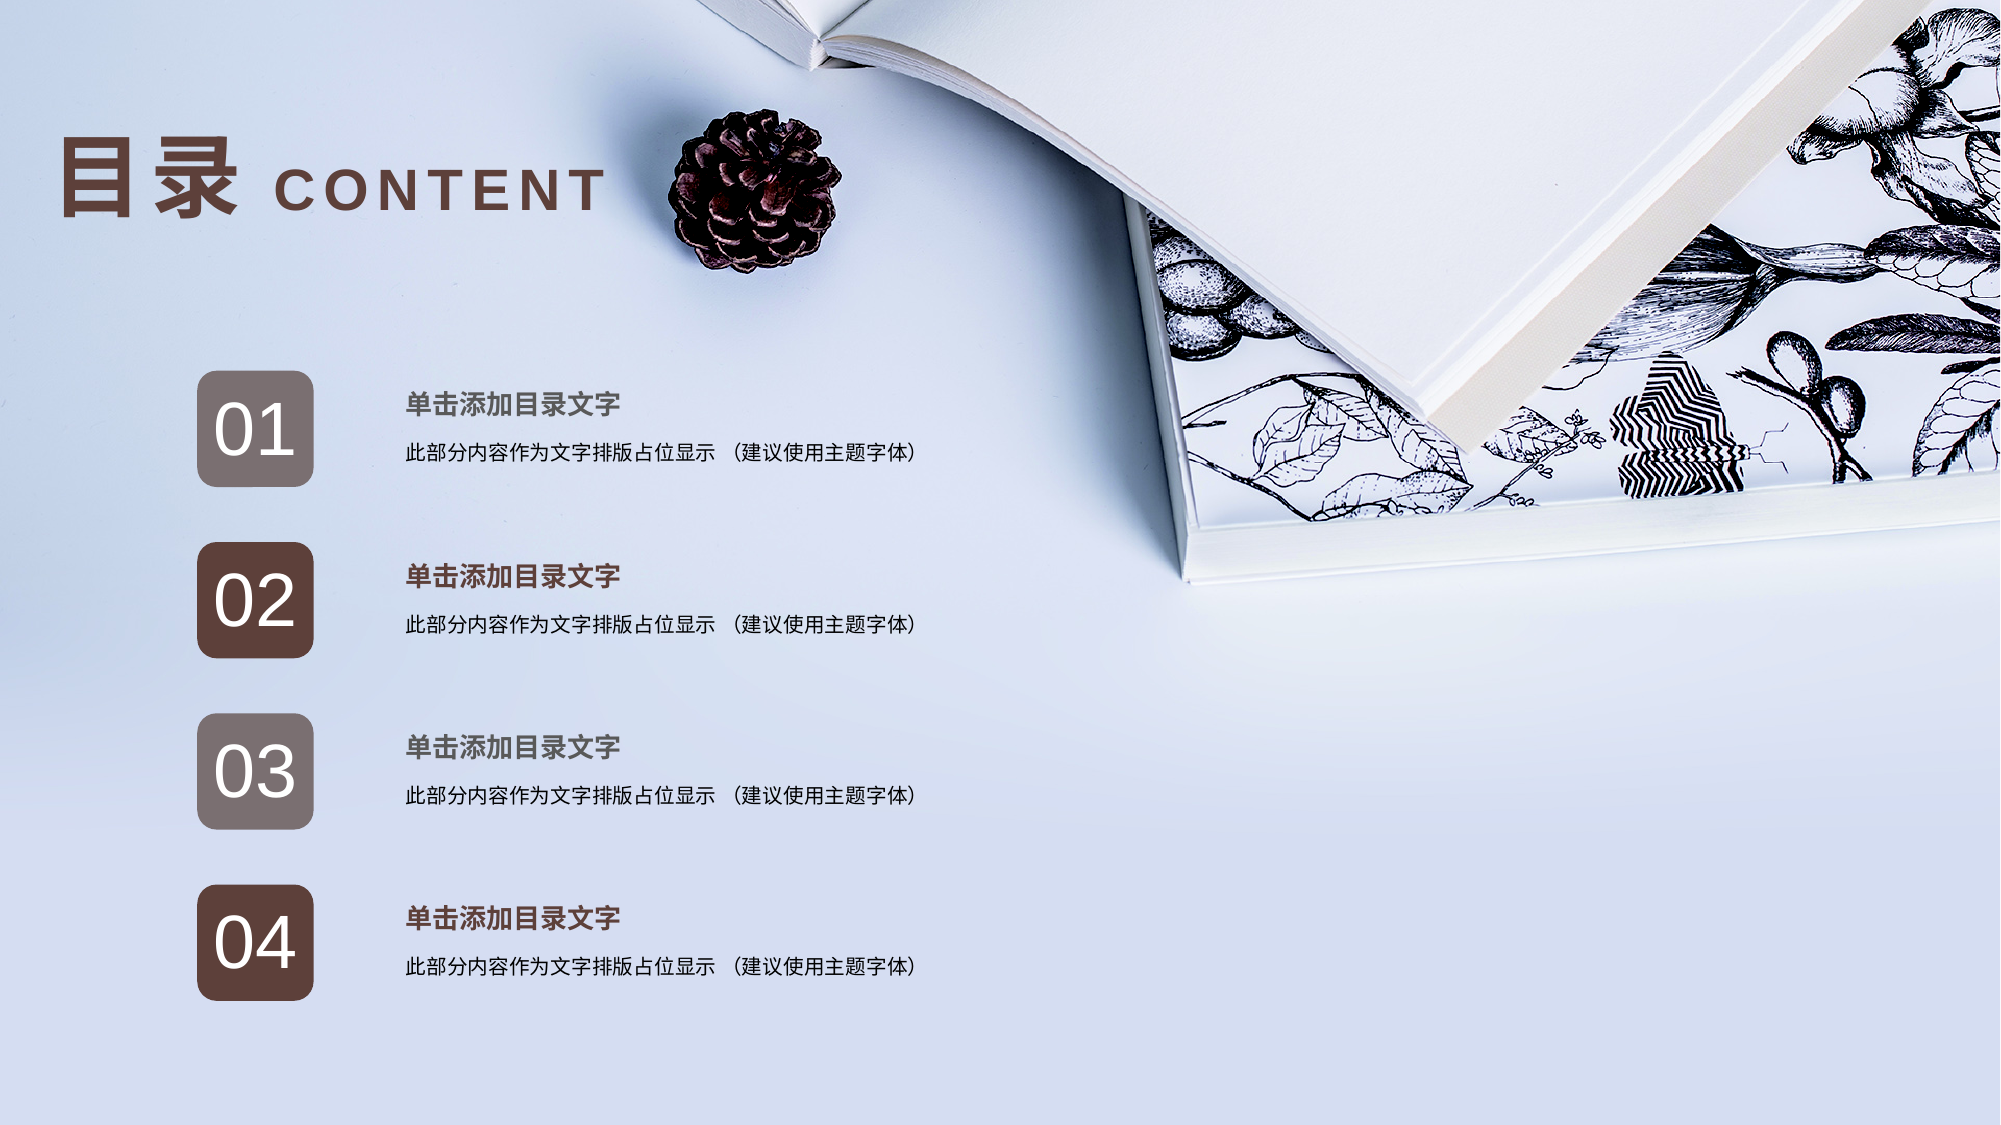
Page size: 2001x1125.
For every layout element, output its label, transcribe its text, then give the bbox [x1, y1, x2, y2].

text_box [197, 884, 977, 1001]
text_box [197, 713, 977, 830]
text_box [197, 541, 977, 659]
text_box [197, 370, 977, 488]
picture [0, 0, 2001, 1125]
text_box 目录CONTENT [36, 110, 1037, 236]
